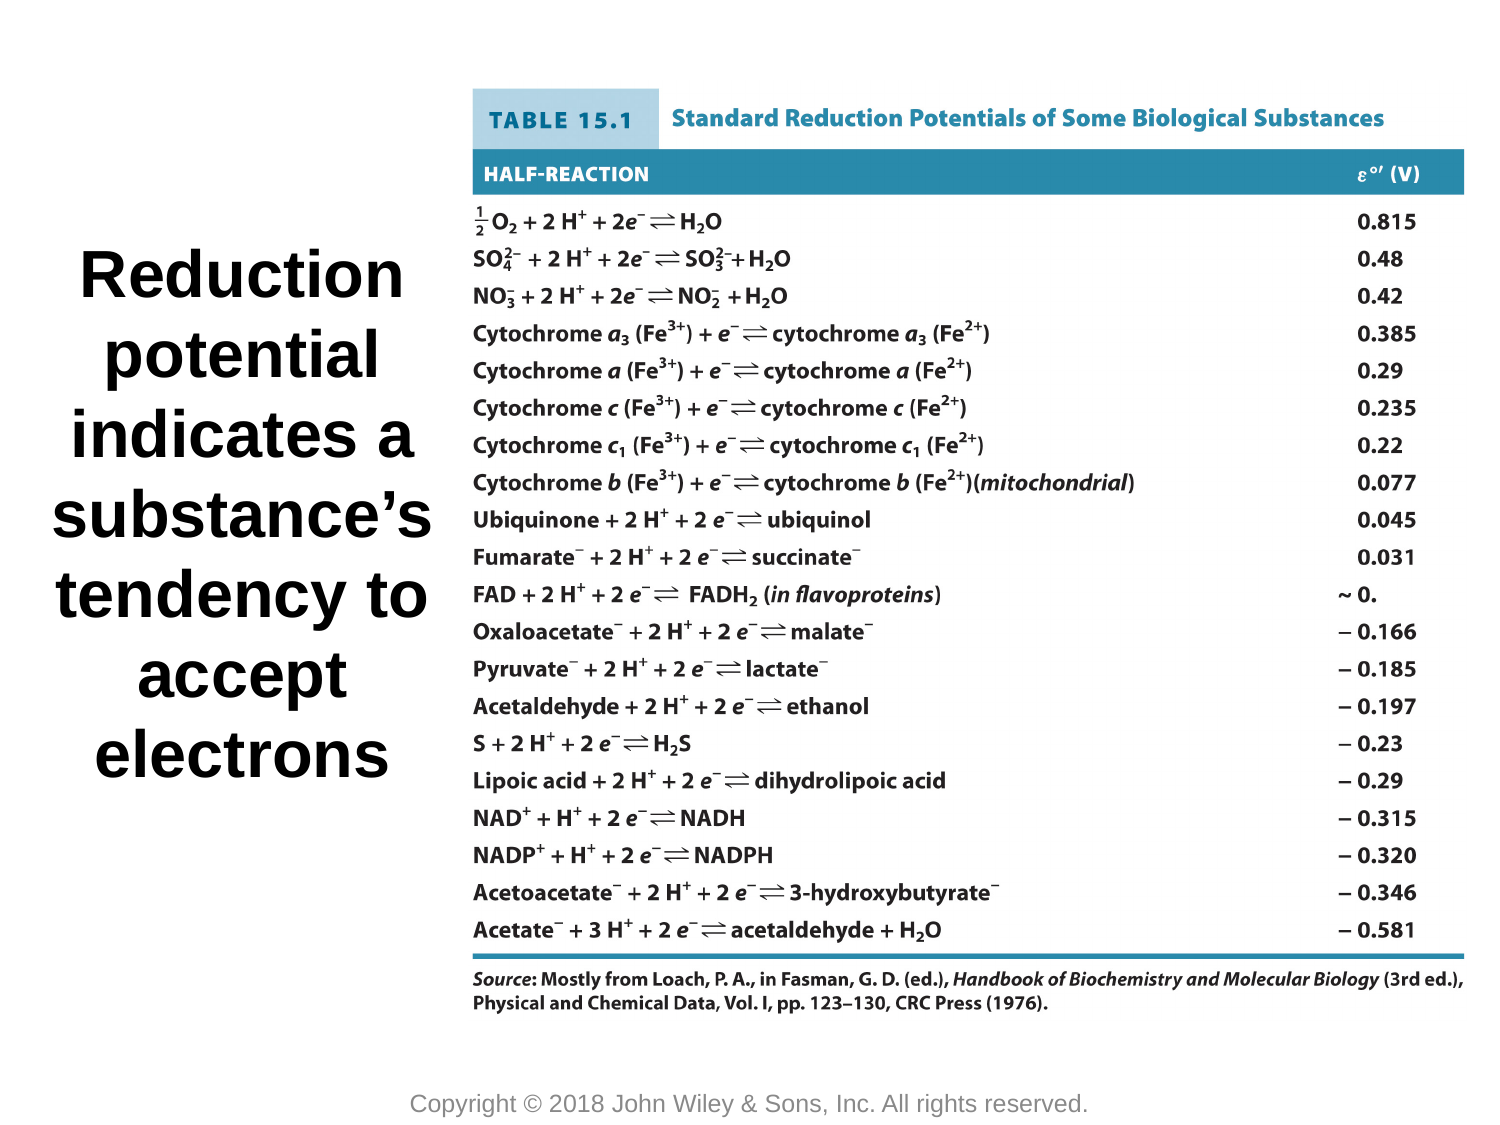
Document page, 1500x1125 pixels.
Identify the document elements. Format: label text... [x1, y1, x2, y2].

title Reduction potential indicates a substance’s tendency to accept electrons [0, 168, 463, 853]
picture [468, 80, 1467, 1021]
footer Copyright © 2018 John Wiley & Sons, Inc. All rights reserved. [335, 1065, 1165, 1125]
